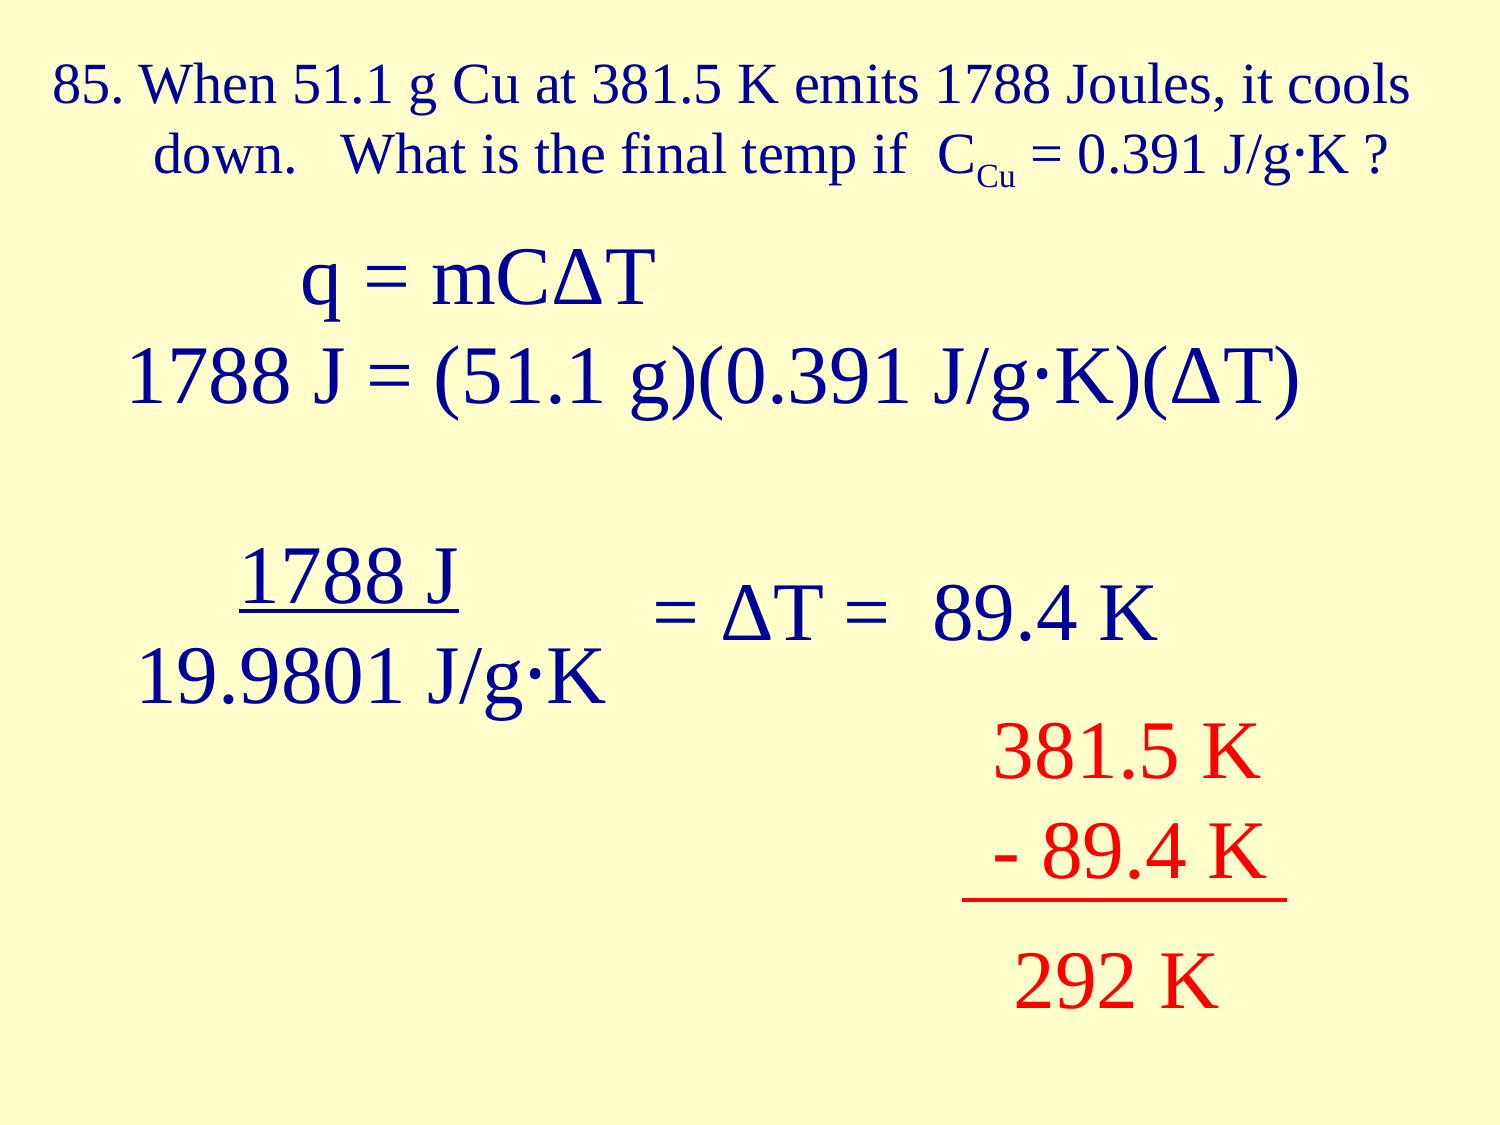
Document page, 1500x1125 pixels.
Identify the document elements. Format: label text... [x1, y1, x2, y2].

text_box 381.5 K - 89.4 K 292 K [978, 687, 1375, 1033]
text_box 85. When 51.1 g Cu at 381.5 K emits 1788 Joules, it cools down. What is the final temp if CCu = 0.391 J/g·K ? q = mCΔT 1788 J = (51.1 g)(0.391 J/g·K)(ΔT) 1788 J 19.9801 J/g·K [37, 37, 1463, 728]
text_box = ΔT = 89.4 K [637, 549, 1375, 665]
